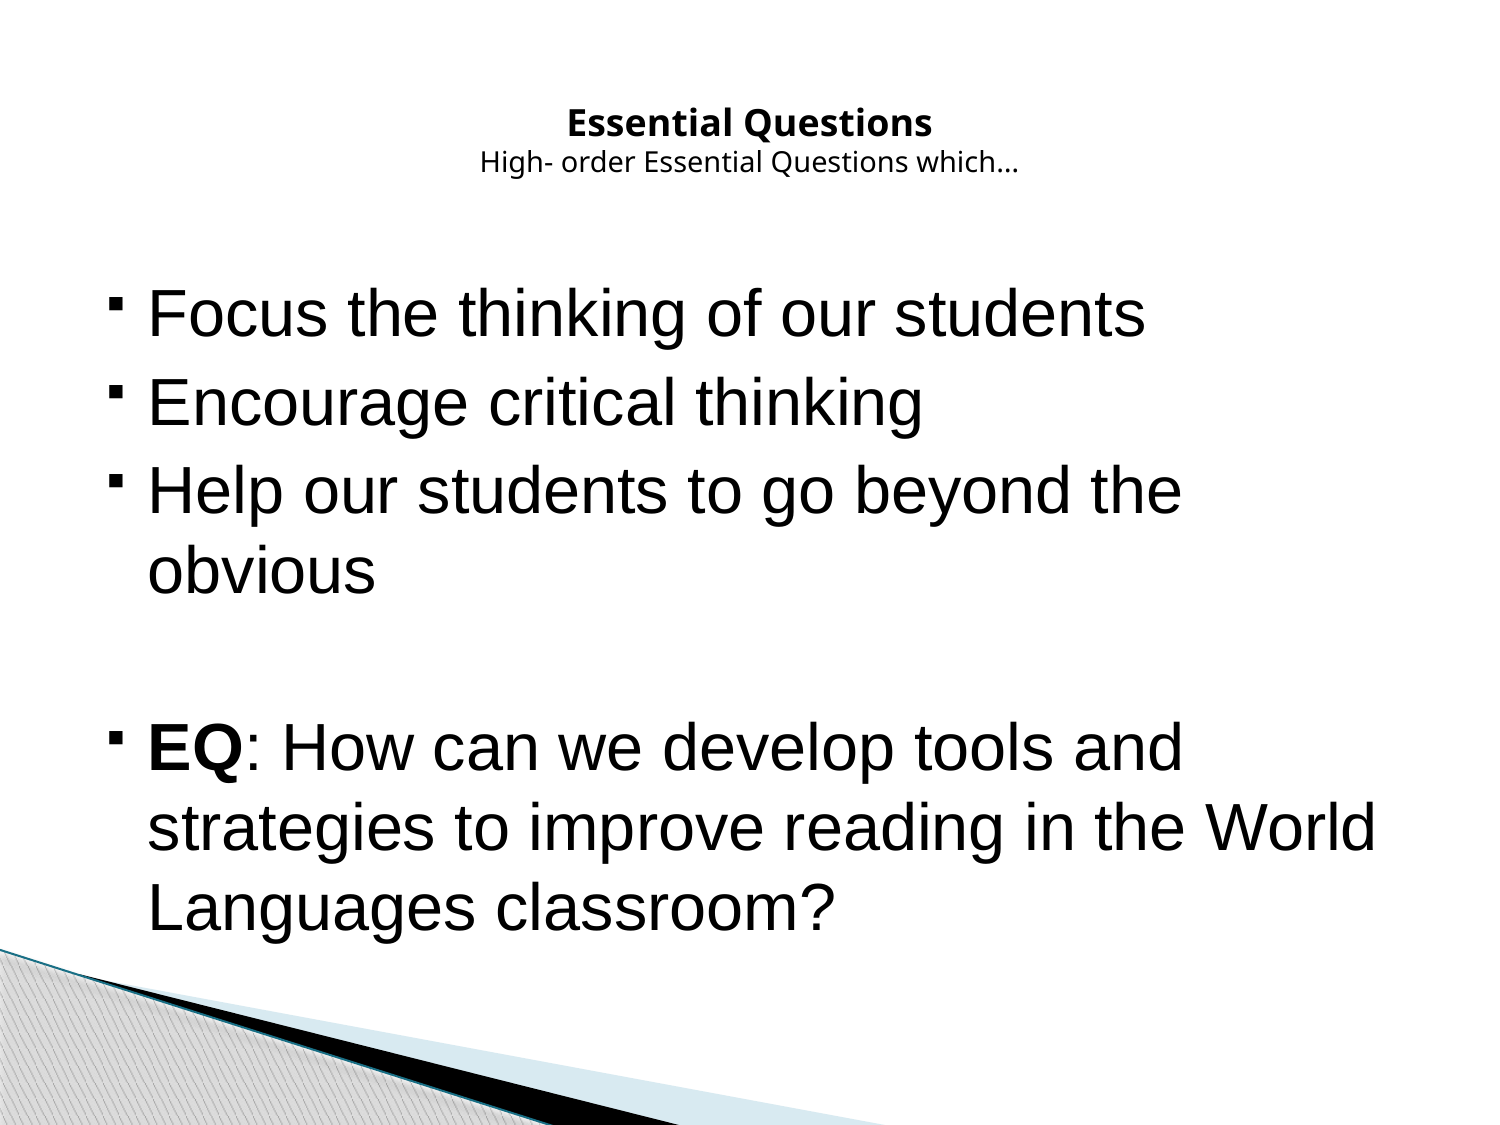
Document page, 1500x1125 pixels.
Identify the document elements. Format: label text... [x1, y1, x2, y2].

list Focus the thinking of our students Encourage critical thinking Help our students to go beyond the obvious EQ: How can we develop tools and strategies to improve reading in the World Languages classroom? [72, 262, 1423, 1005]
title Essential Questions High- order Essential Questions which… [75, 45, 1425, 233]
